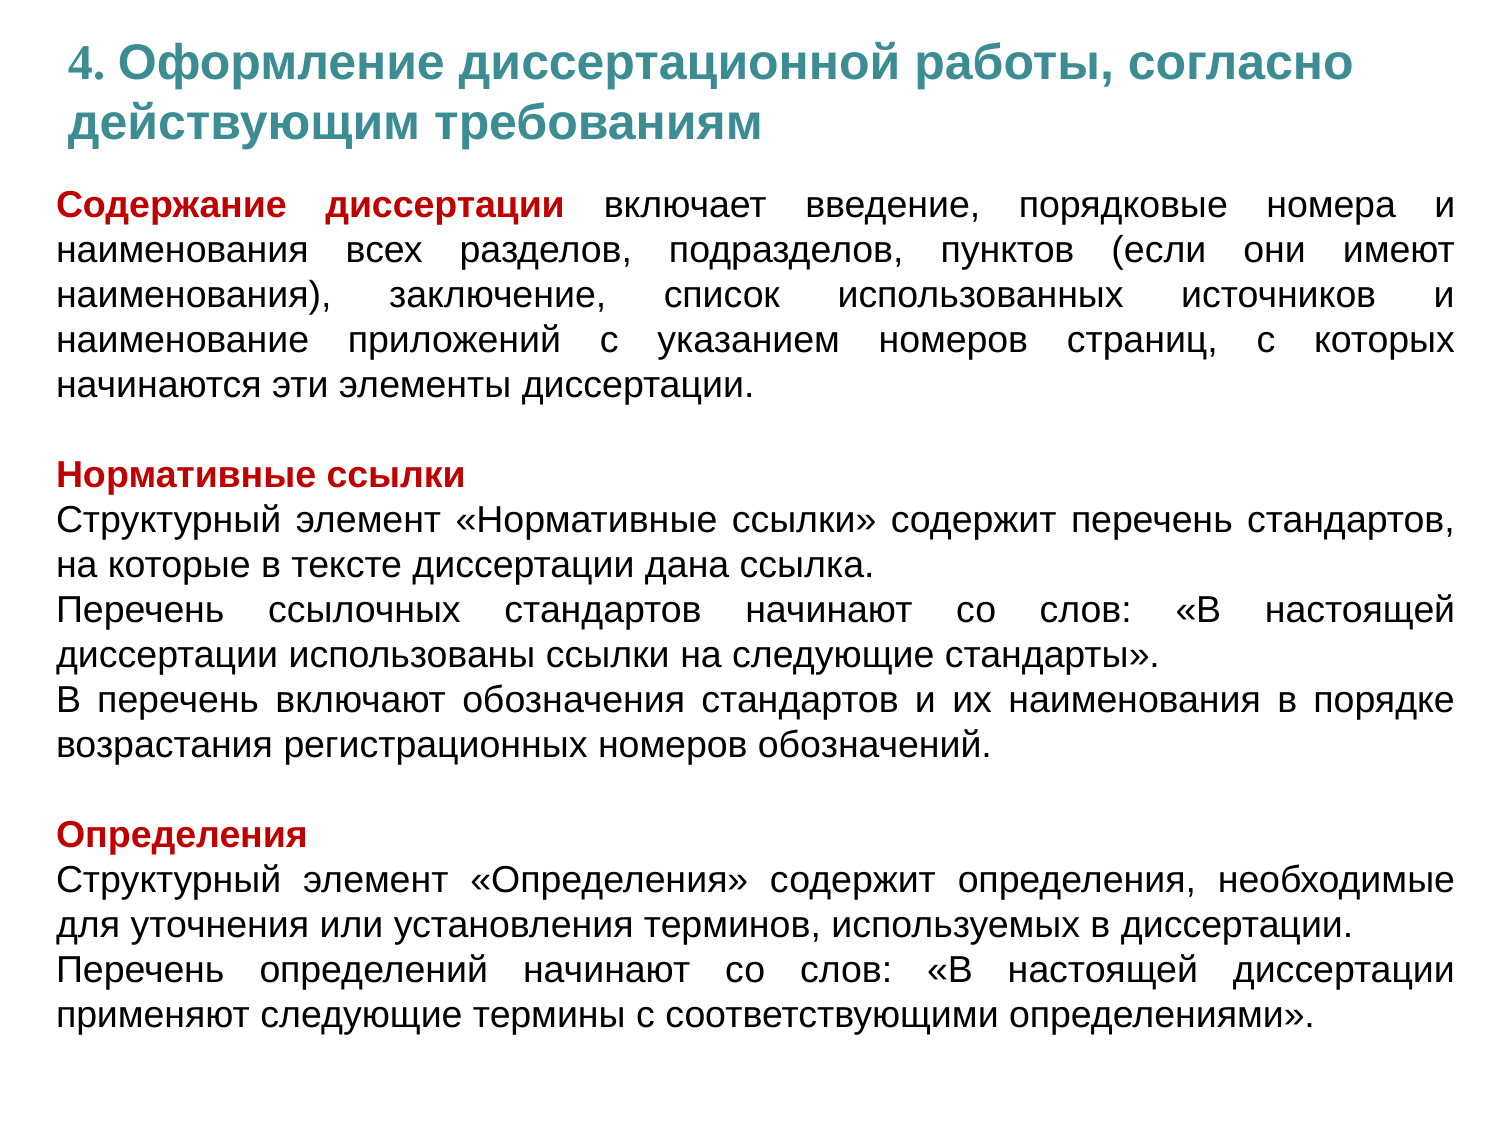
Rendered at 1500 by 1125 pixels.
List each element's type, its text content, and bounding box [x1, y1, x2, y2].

text_box 4. Оформление диссертационной работы, согласно действующим требованиям [53, 22, 1425, 158]
text_box Содержание диссертации включает введение, порядковые номера и наименования всех разделов, подразделов, пунктов (если они имеют наименования), заключение, список использованных источников и наименование приложений с указанием номеров страниц, с которых начинаются эти элементы диссертации. Нормативные ссылки Структурный элемент «Нормативные ссылки» содержит перечень стандартов, на которые в тексте диссертации дана ссылка. Перечень ссылочных стандартов начинают со слов: «В настоящей диссертации использованы ссылки на следующие стандарты». В перечень включают обозначения стандартов и их наименования в порядке возрастания регистрационных номеров обозначений. Определения Структурный элемент «Определения» содержит определения, необходимые для уточнения или установления терминов, используемых в диссертации. Перечень определений начинают со слов: «В настоящей диссертации применяют следующие термины с соответствующими определениями». [41, 172, 1471, 1043]
